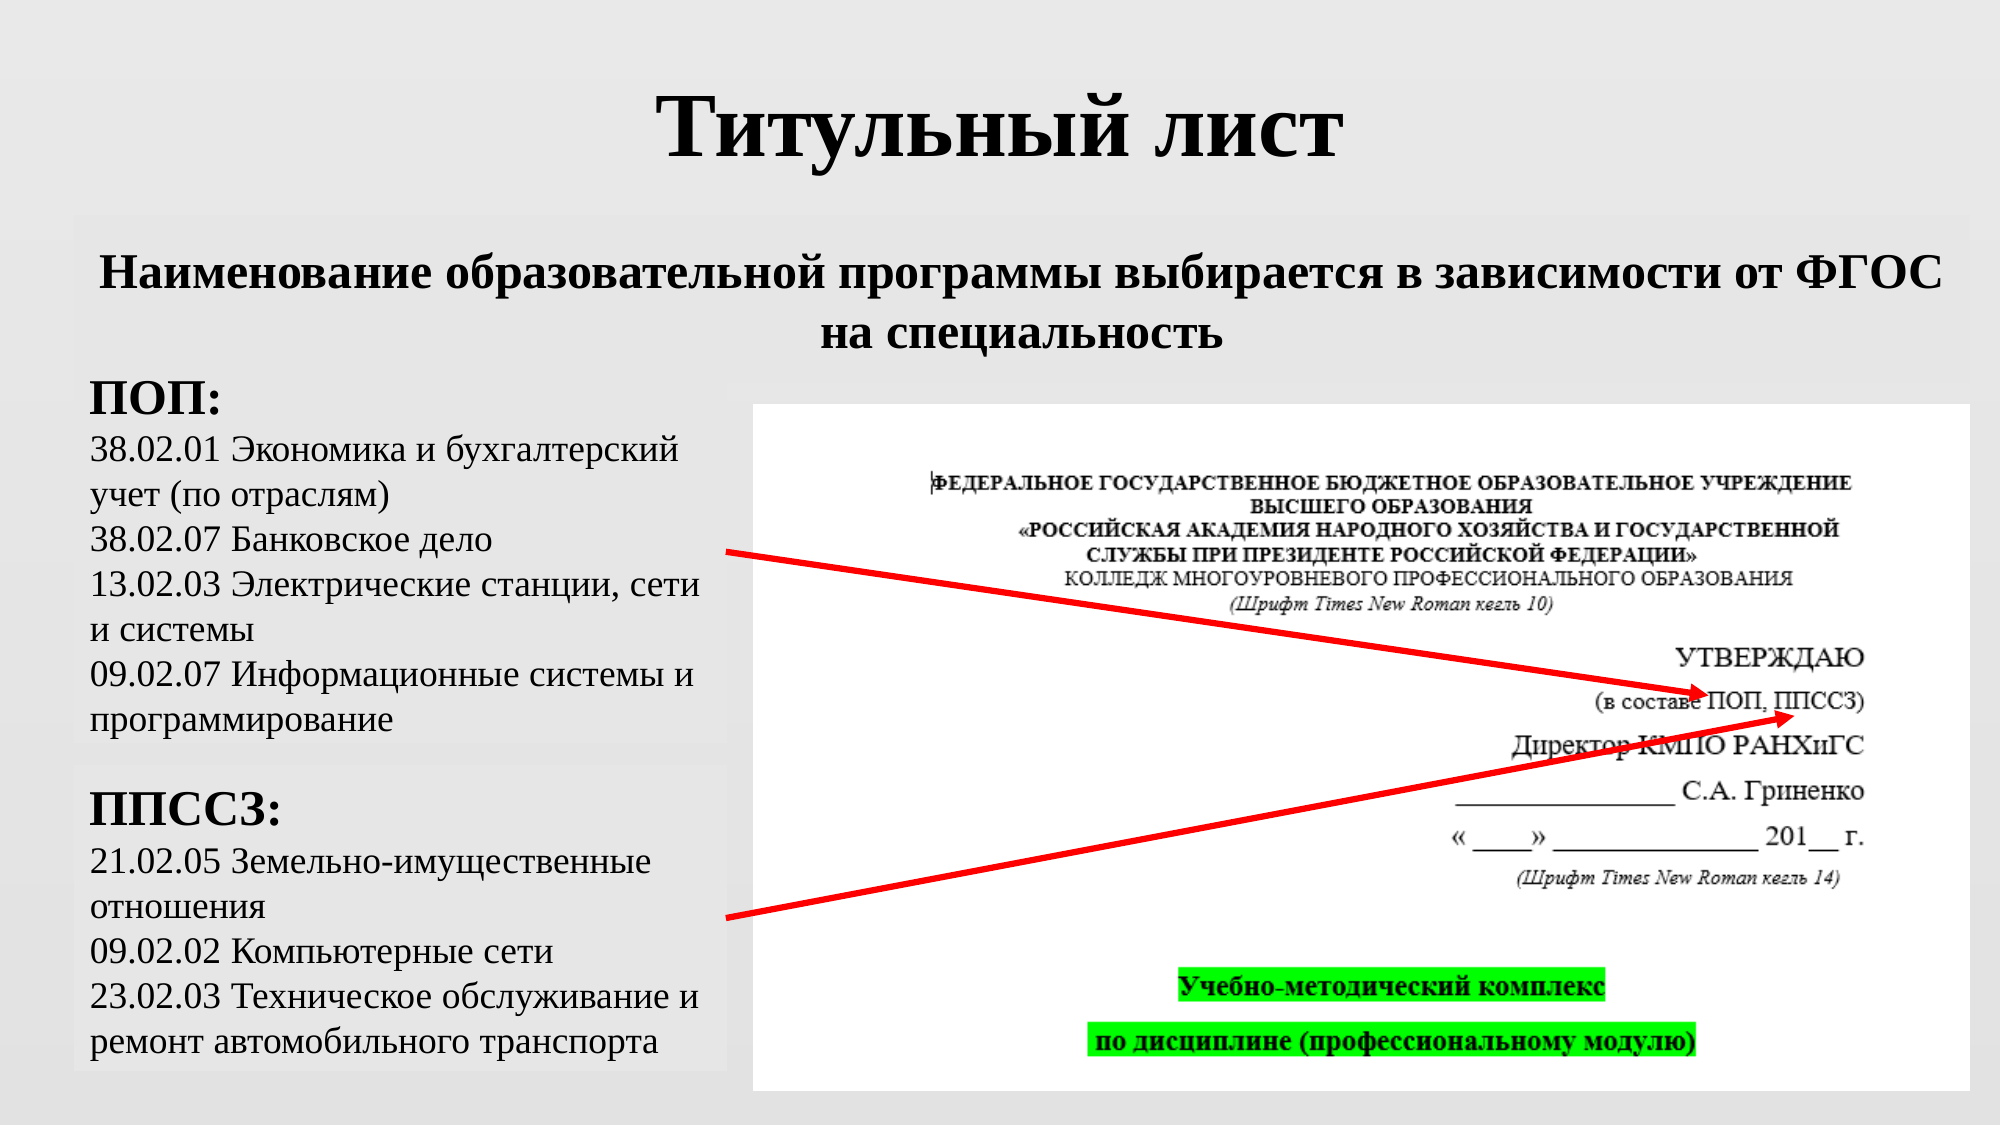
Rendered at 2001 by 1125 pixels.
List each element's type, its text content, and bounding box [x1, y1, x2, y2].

text_box Наименование образовательной программы выбирается в зависимости от ФГОС на специальность [74, 215, 1970, 383]
text_box ПОП: 38.02.01 Экономика и бухгалтерский учет (по отраслям) 38.02.07 Банковское дело 13.02.03 Электрические станции, сети и системы 09.02.07 Информационные системы и программирование [74, 361, 727, 743]
picture [753, 404, 1970, 1091]
title Титульный лист [137, 59, 1863, 193]
text_box ППССЗ: 21.02.05 Земельно-имущественные отношения 09.02.02 Компьютерные сети 23.02.03 Техническое обслуживание и ремонт автомобильного транспорта [74, 765, 727, 1071]
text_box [725, 715, 1795, 919]
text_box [725, 551, 1709, 696]
